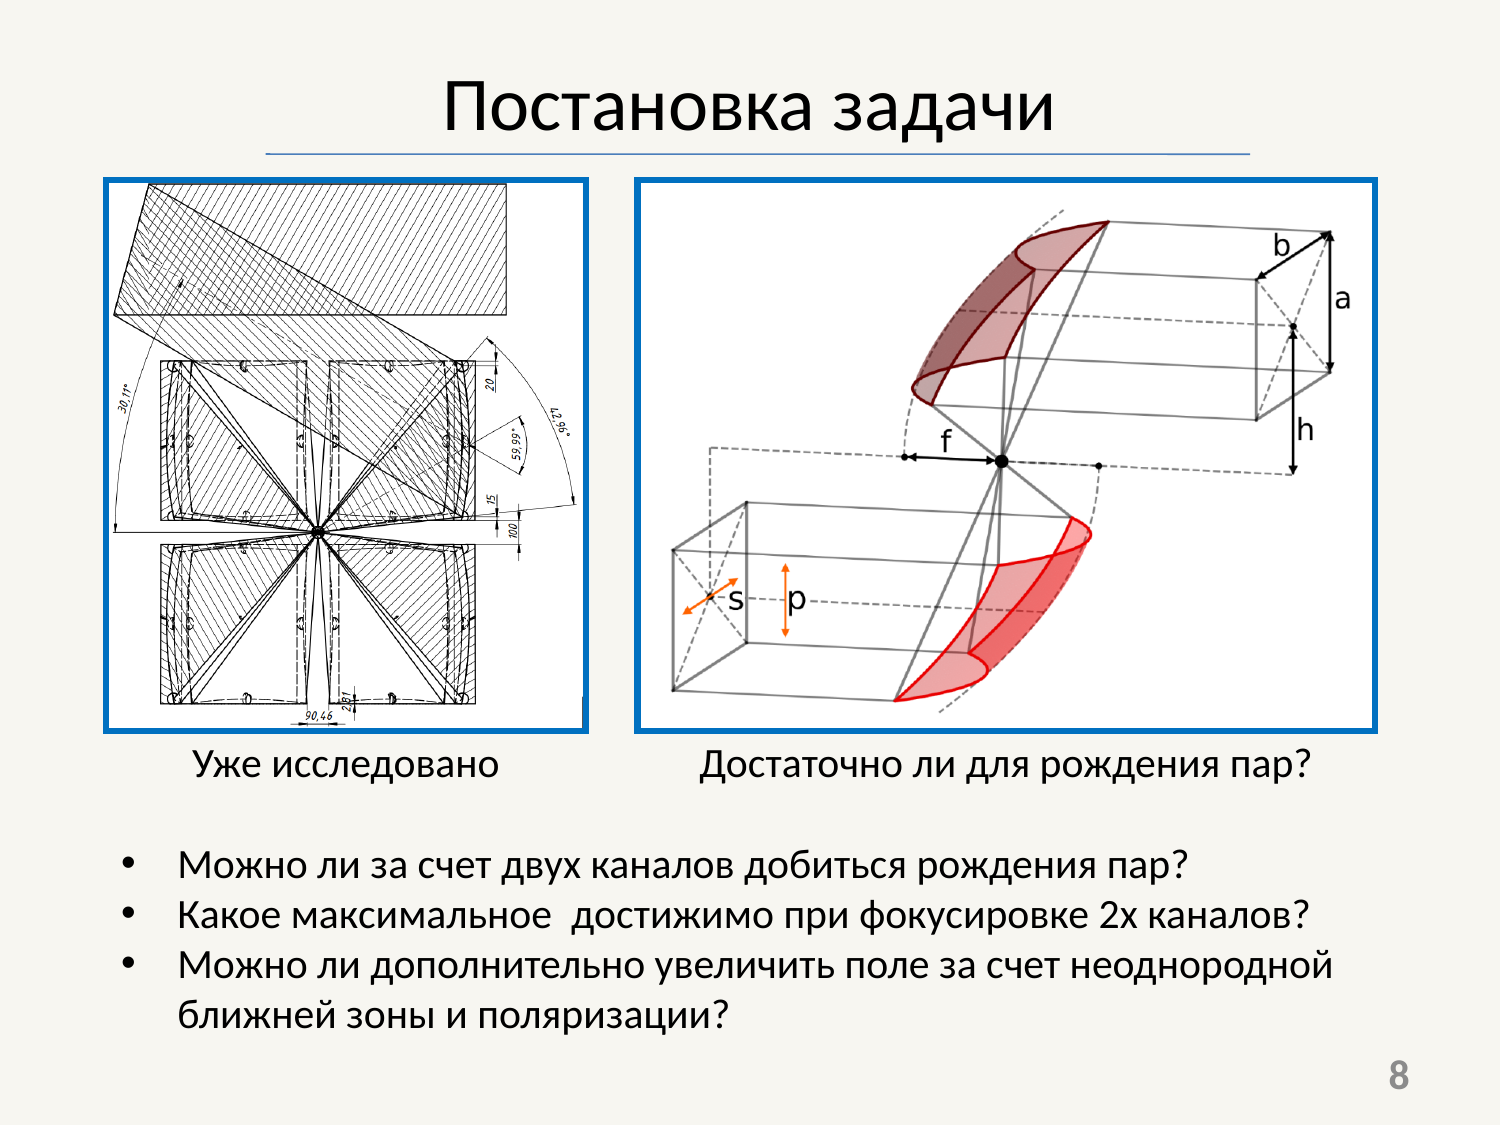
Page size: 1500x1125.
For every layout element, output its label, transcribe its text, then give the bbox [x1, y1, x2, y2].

text_box Достаточно ли для рождения пар? [676, 736, 1337, 794]
slide_number 8 [1074, 1042, 1425, 1103]
picture [640, 182, 1373, 729]
picture [108, 182, 583, 729]
text_box Уже исследовано [130, 736, 562, 794]
title Постановка задачи [90, 46, 1410, 154]
